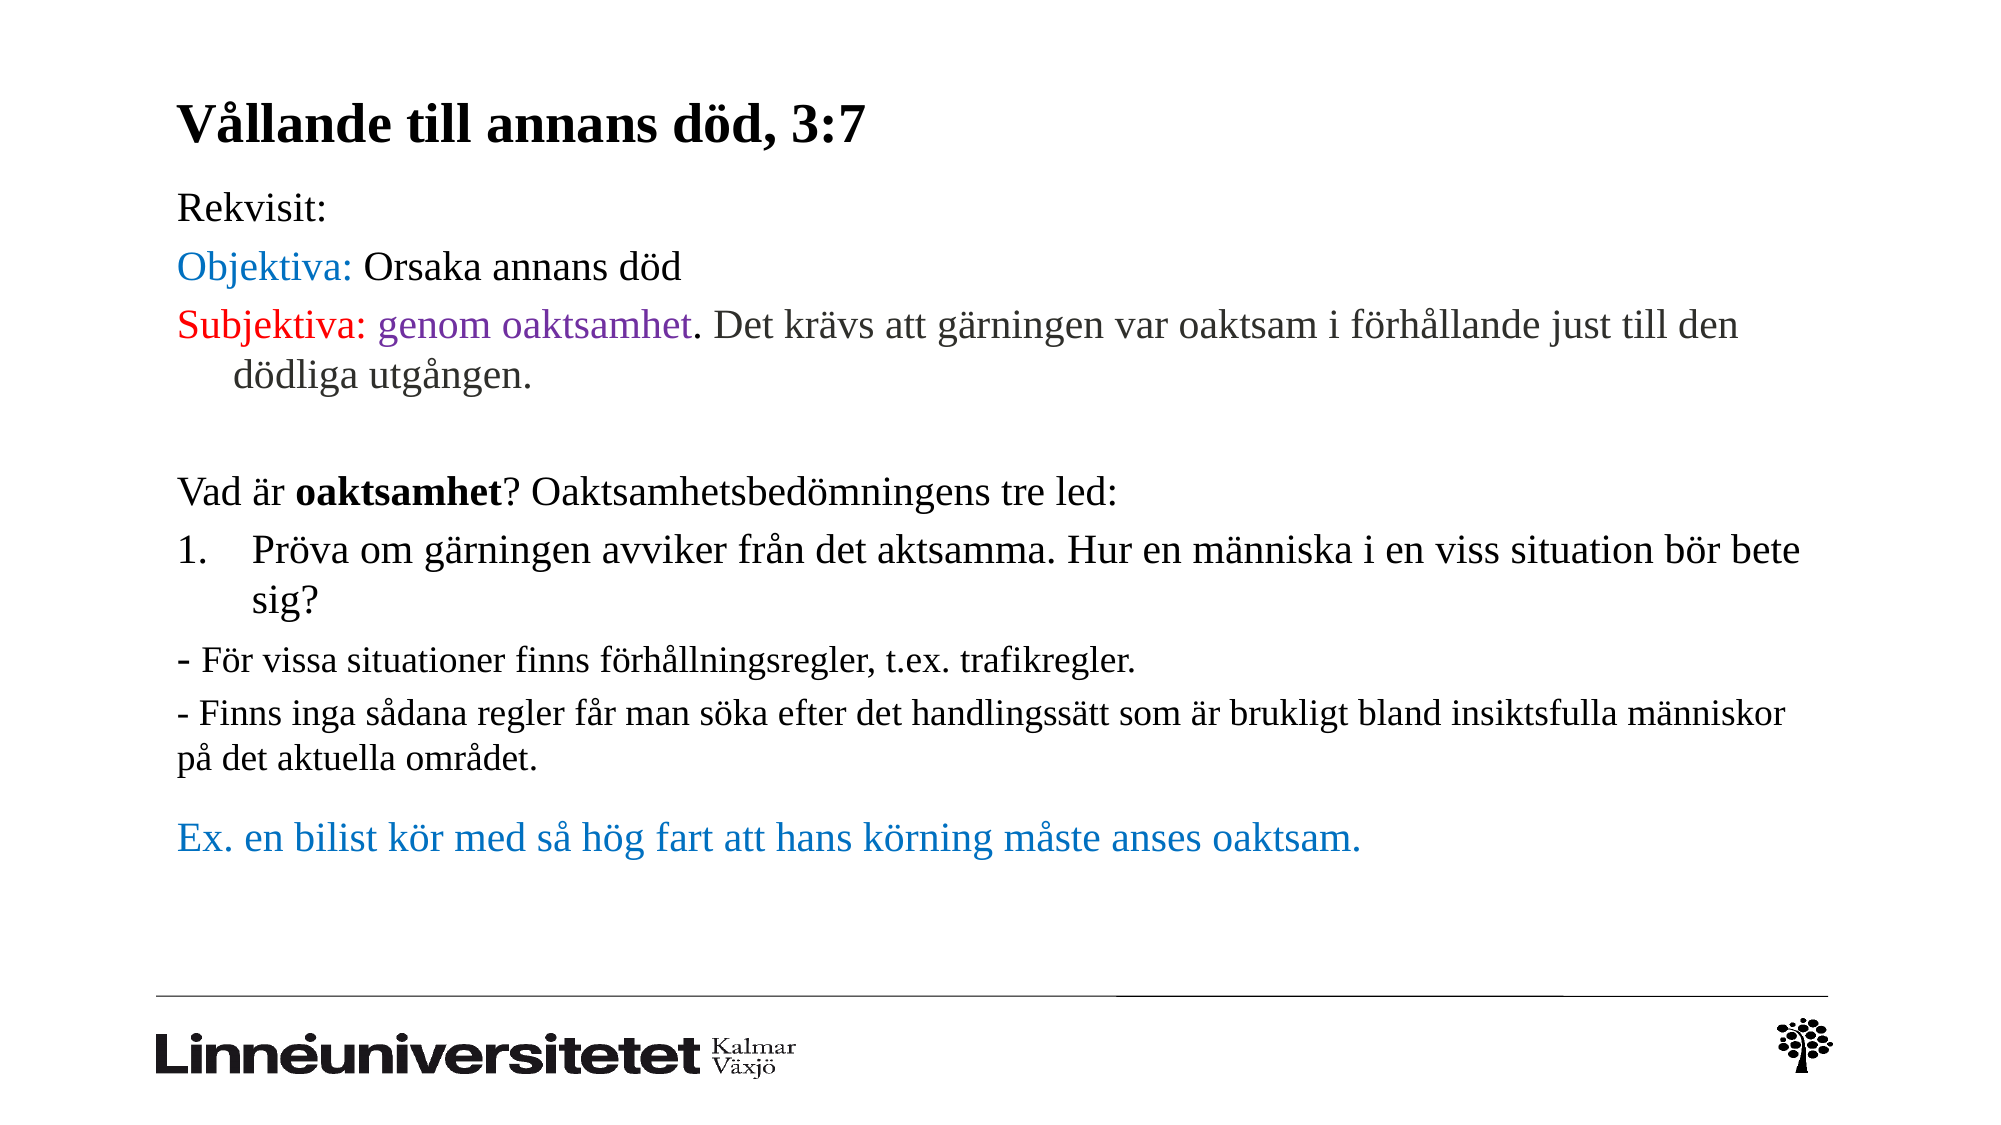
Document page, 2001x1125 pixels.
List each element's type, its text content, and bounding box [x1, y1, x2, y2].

title Vållande till annans död, 3:7 [161, 90, 1827, 172]
picture [1777, 1018, 1833, 1073]
list Rekvisit: Objektiva: Orsaka annans död Subjektiva: genom oaktsamhet. Det krävs att gärningen var oaktsam i förhållande just till den dödliga utgången. Vad är oaktsamhet? Oaktsamhetsbedömningens tre led: Pröva om gärningen avviker från det aktsamma. Hur en människa i en viss situation bör bete sig? - För vissa situationer finns förhållningsregler, t.ex. trafikregler. - Finns inga sådana regler får man söka efter det handlingssätt som är brukligt bland insiktsfulla människor på det aktuella området. Ex. en bilist kör med så hög fart att hans körning måste anses oaktsam. [161, 172, 1839, 988]
picture [156, 1033, 796, 1079]
